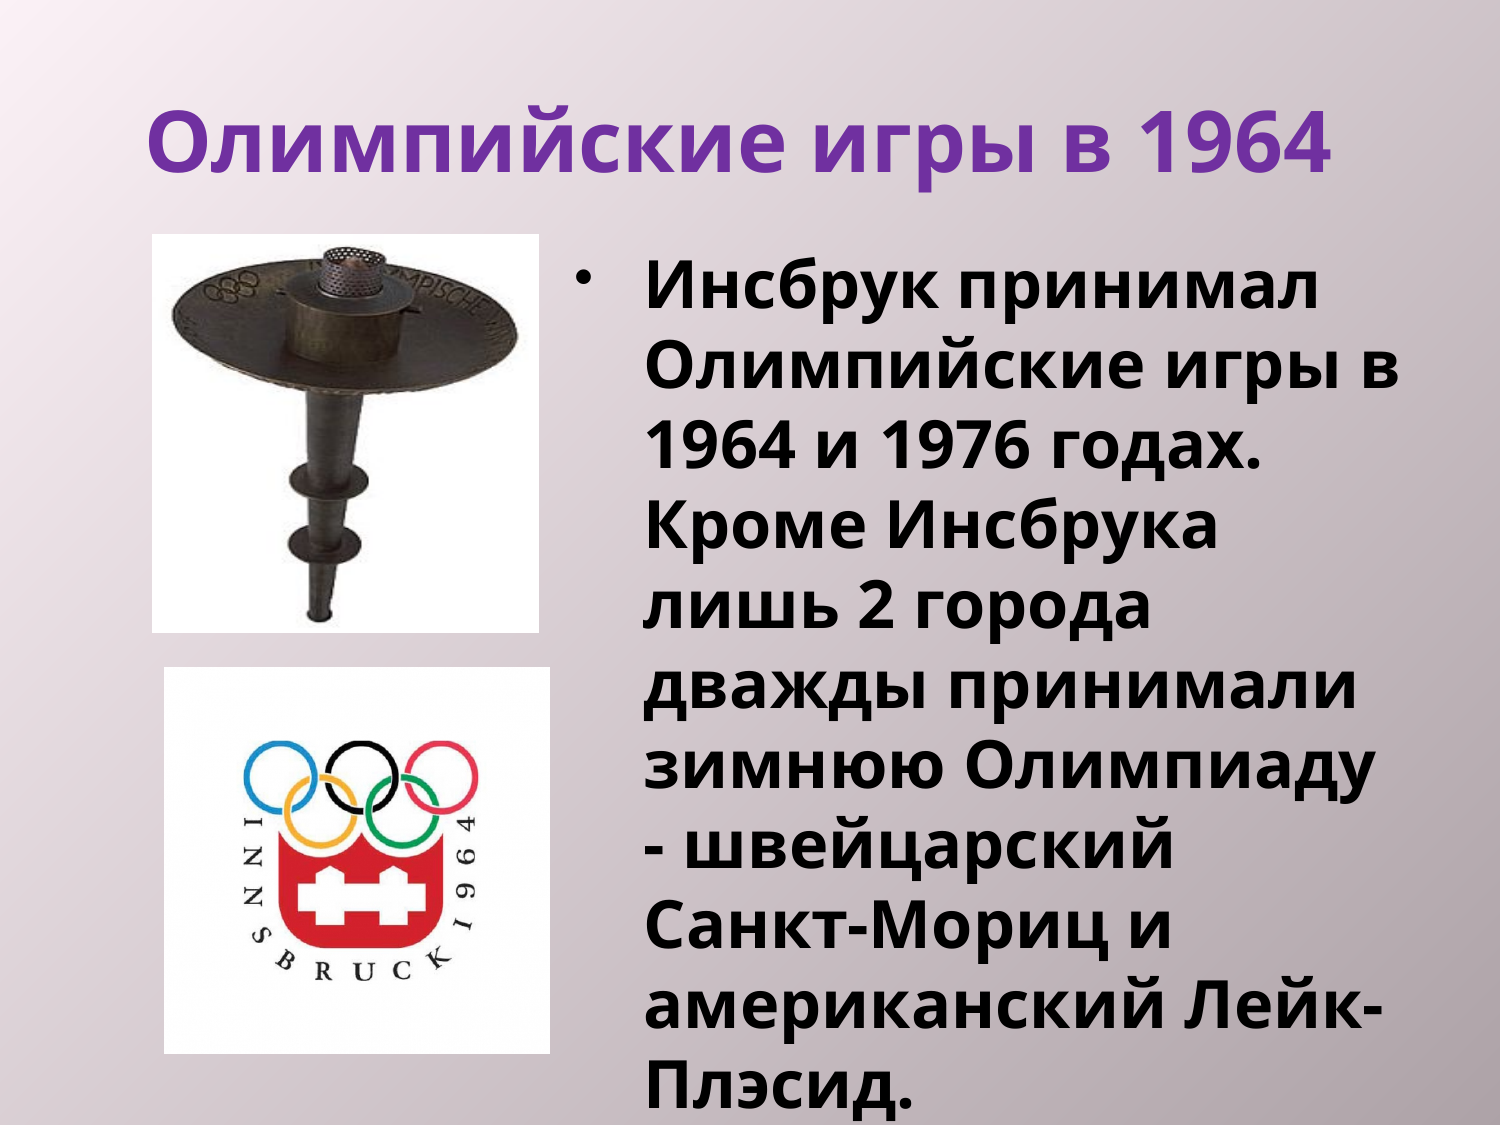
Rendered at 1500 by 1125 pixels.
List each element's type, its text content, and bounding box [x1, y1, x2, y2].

picture [163, 667, 550, 1054]
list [152, 234, 540, 634]
title Олимпийские игры в 1964 [75, 45, 1425, 233]
list Инсбрук принимал Олимпийские игры в 1964 и 1976 годах. Кроме Инсбрука лишь 2 города дважды принимали зимнюю Олимпиаду - швейцарский Санкт-Мориц и американский Лейк-Плэсид. [540, 234, 1425, 1005]
